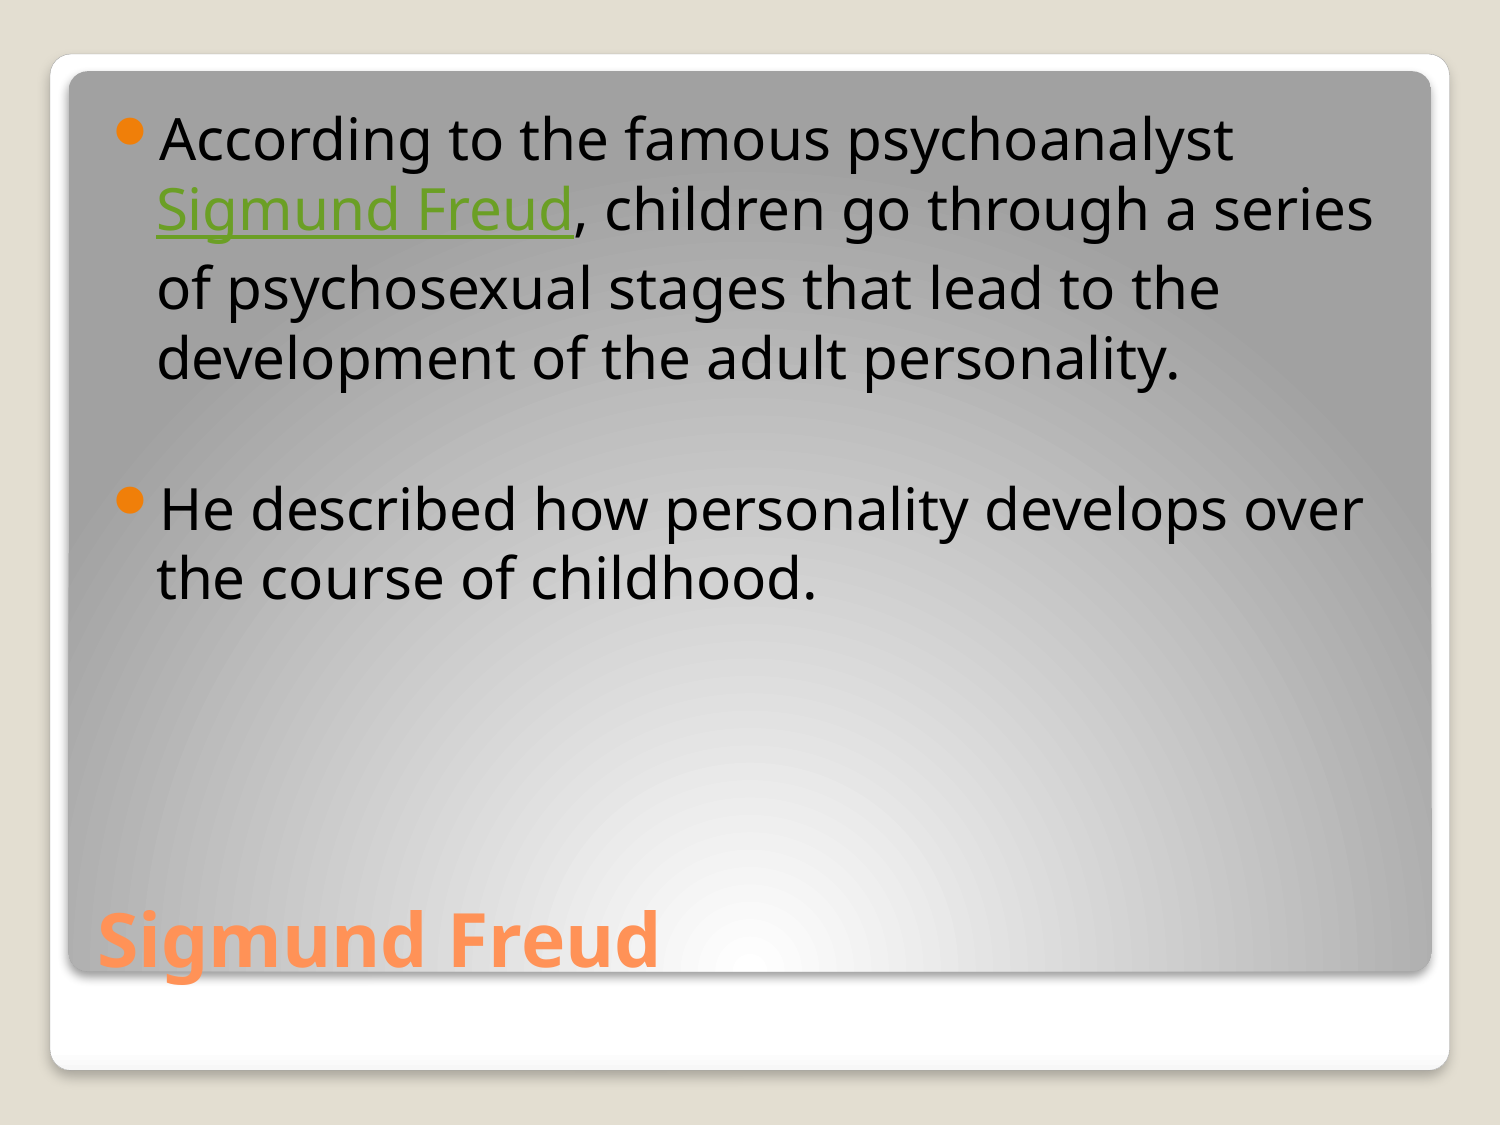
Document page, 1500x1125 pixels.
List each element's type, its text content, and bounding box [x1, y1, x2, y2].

list According to the famous psychoanalyst Sigmund Freud, children go through a series of psychosexual stages that lead to the development of the adult personality. He described how personality develops over the course of childhood. [82, 86, 1425, 774]
title Sigmund Freud [82, 817, 1425, 990]
